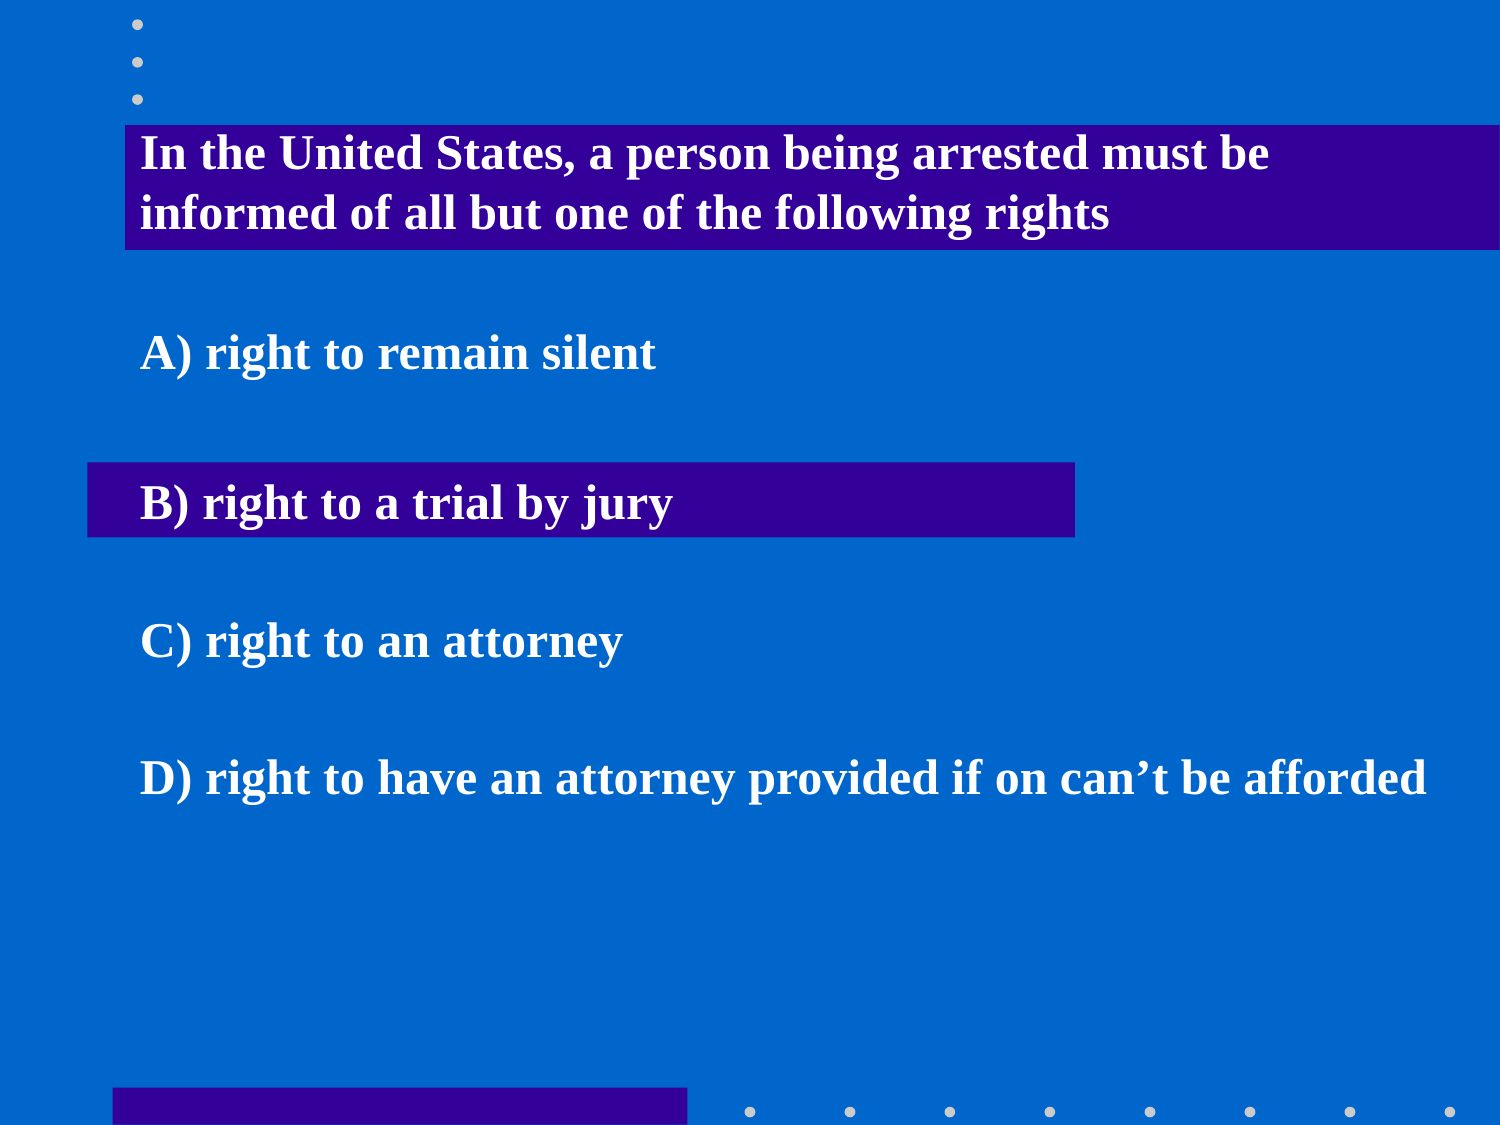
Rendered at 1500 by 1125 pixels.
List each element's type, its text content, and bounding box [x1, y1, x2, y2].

text_box B) right to a trial by jury [125, 462, 1138, 538]
text_box D) right to have an attorney provided if on can’t be afforded [125, 737, 1500, 813]
text_box C) right to an attorney [124, 599, 1238, 675]
text_box [87, 462, 125, 538]
text_box A) right to remain silent [124, 312, 1188, 388]
text_box In the United States, a person being arrested must be informed of all but one of the following rights [124, 112, 1463, 248]
